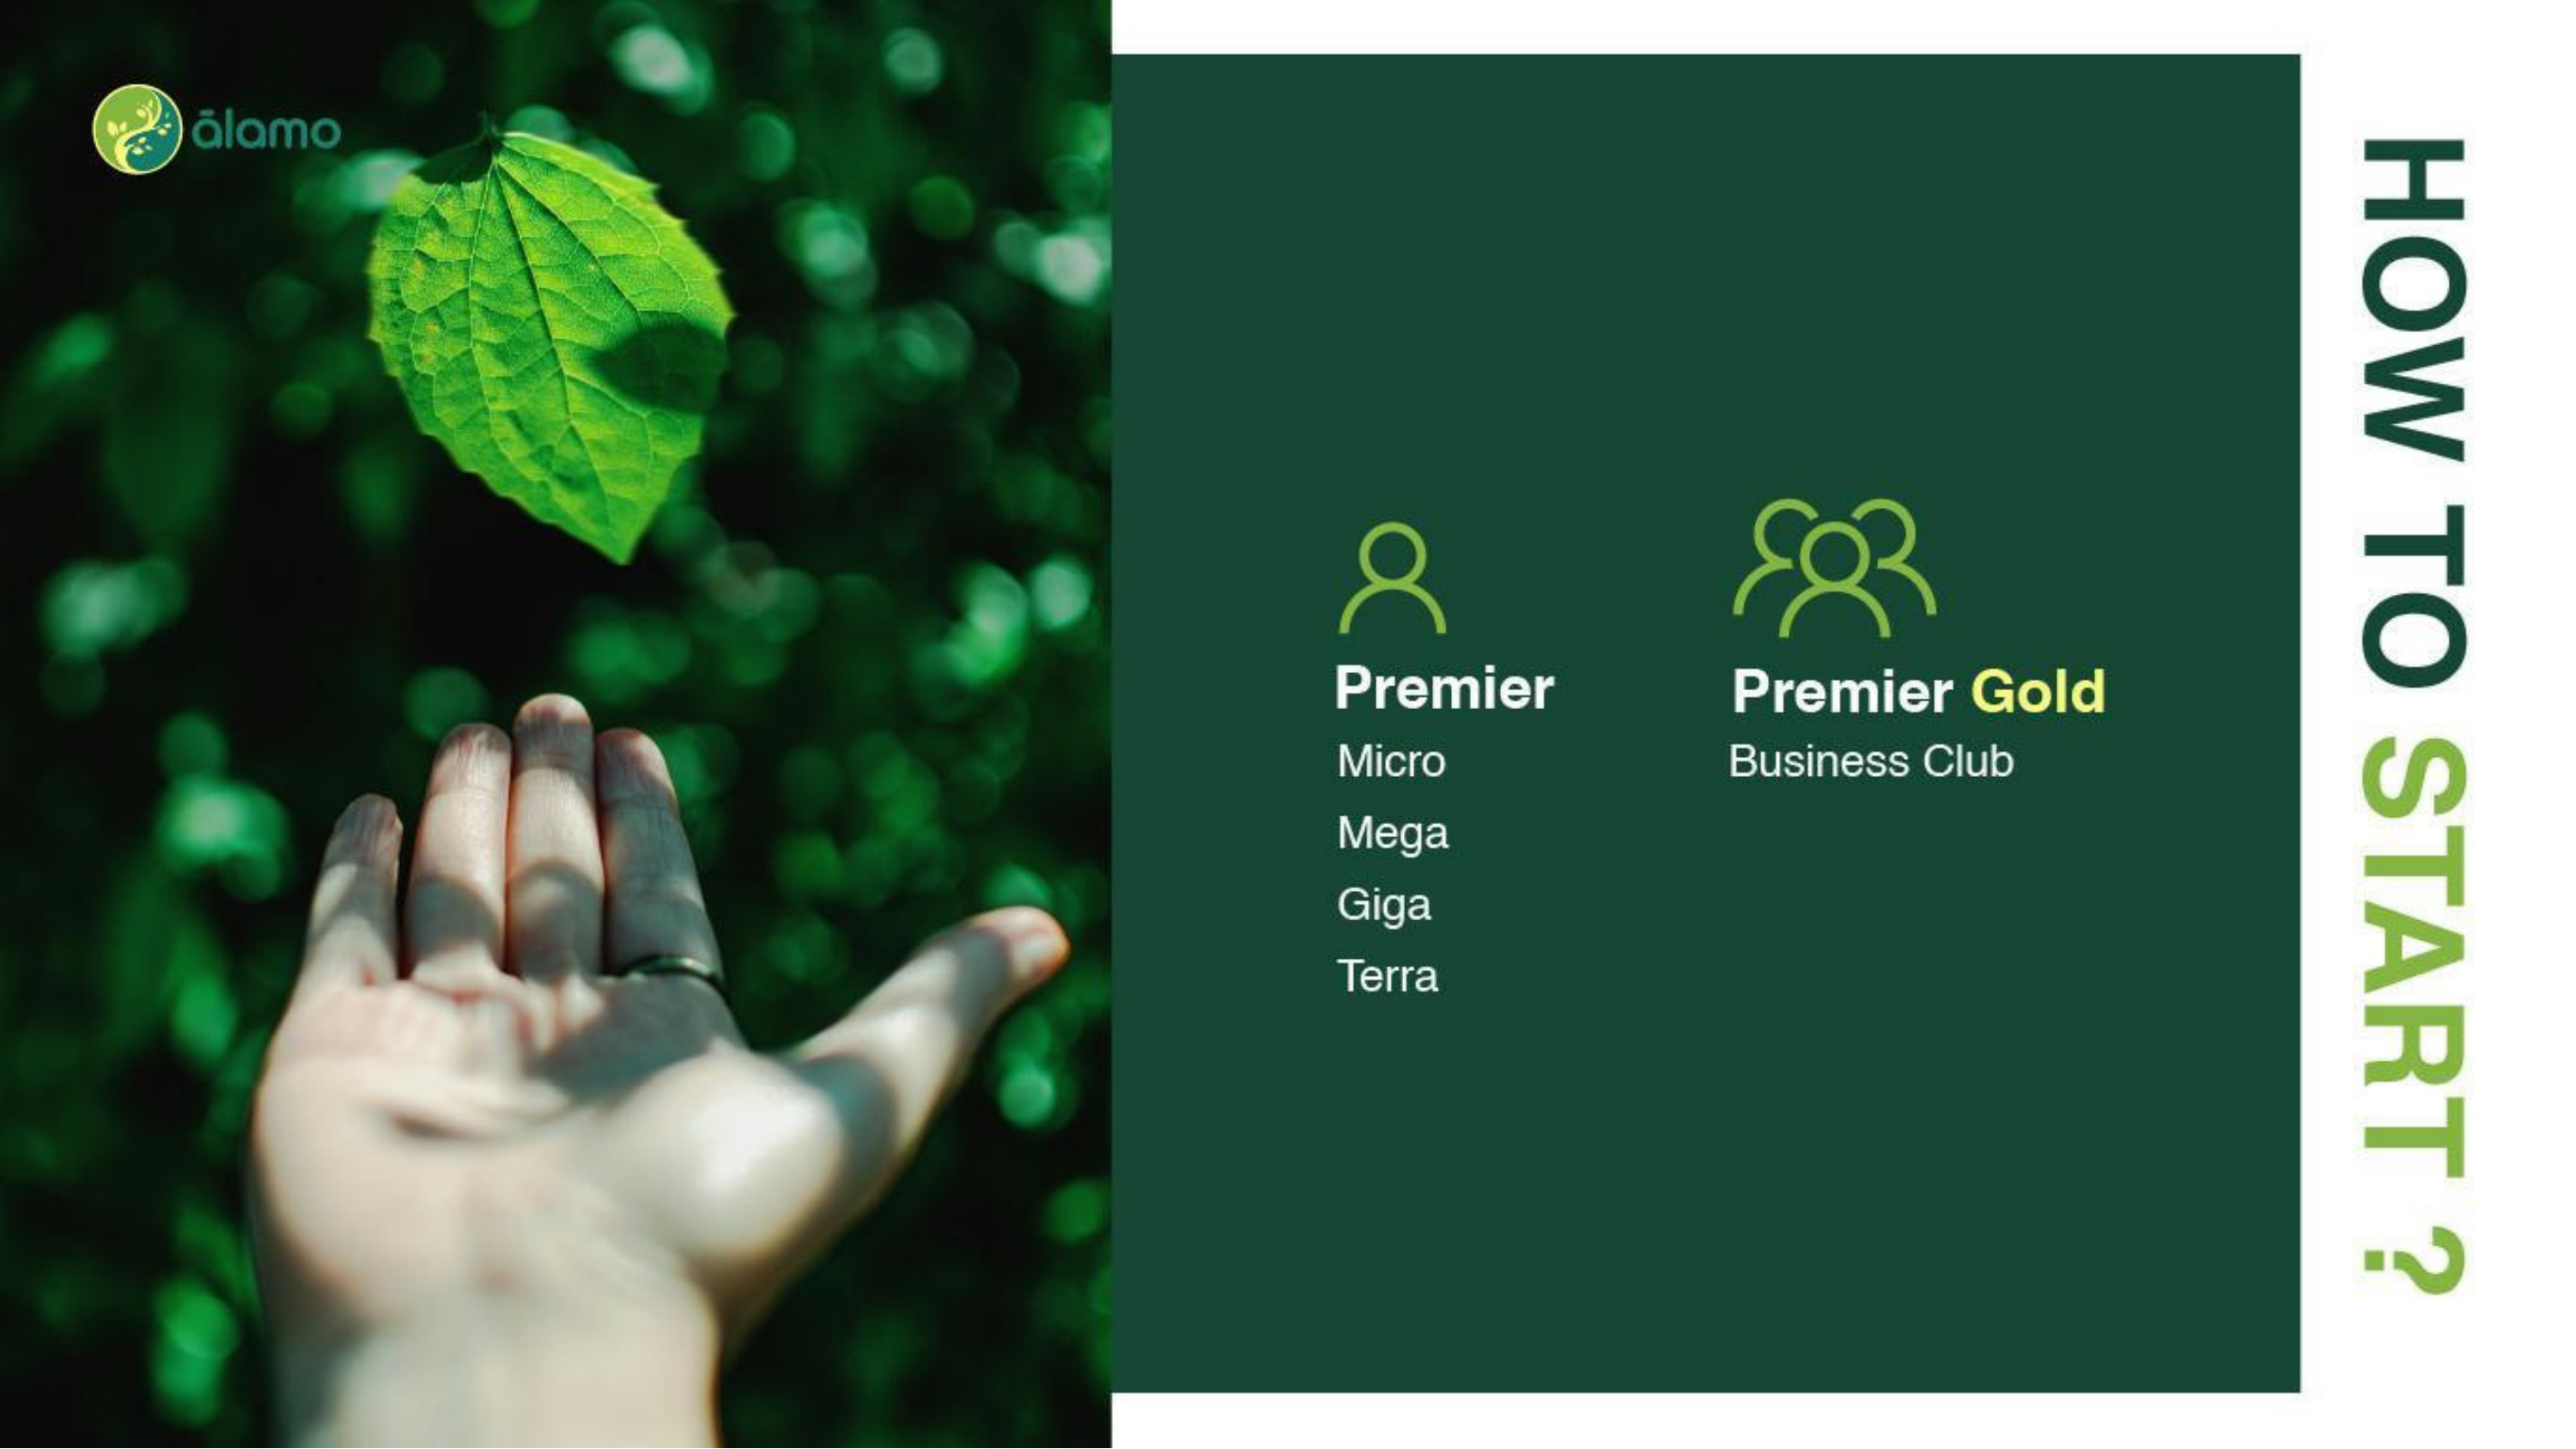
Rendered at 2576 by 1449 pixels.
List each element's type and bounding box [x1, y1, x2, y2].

text_box [0, 0, 2576, 1448]
